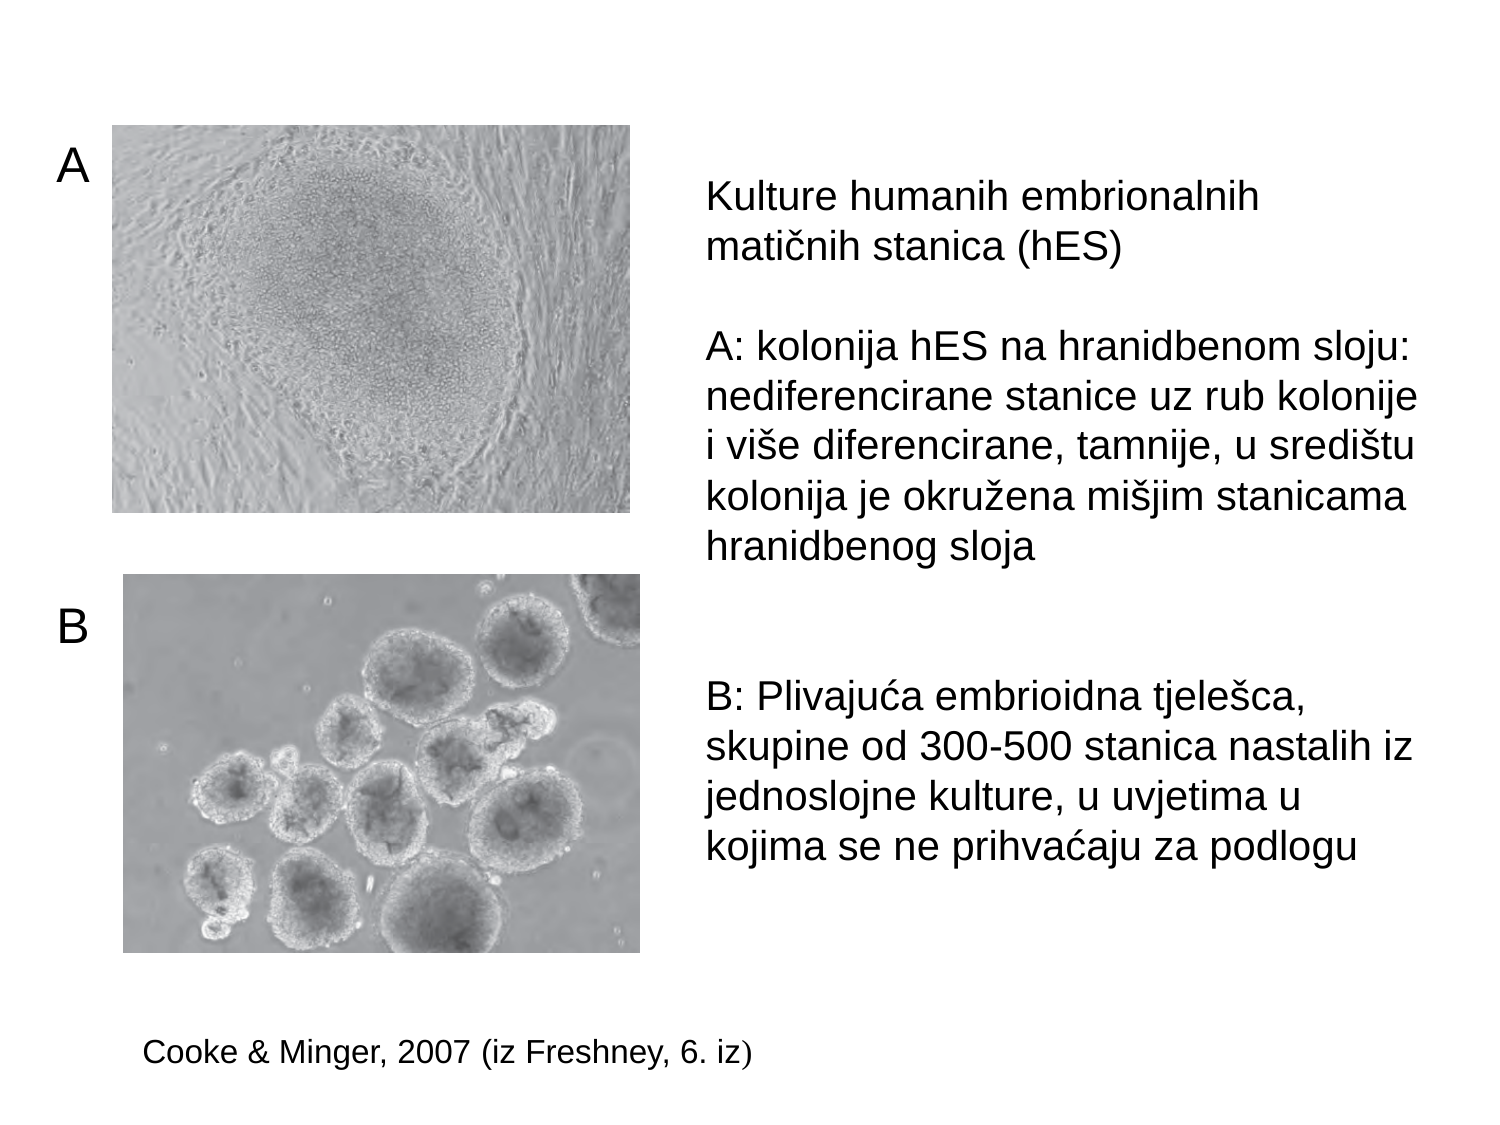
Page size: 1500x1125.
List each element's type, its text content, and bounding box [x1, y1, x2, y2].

text_box Kulture humanih embrionalnih matičnih stanica (hES) A: kolonija hES na hranidbenom sloju: nediferencirane stanice uz rub kolonije i više diferencirane, tamnije, u središtu kolonija je okružena mišjim stanicama hranidbenog sloja B: Plivajuća embrioidna tjelešca, skupine od 300-500 stanica nastalih iz jednoslojne kulture, u uvjetima u kojima se ne prihvaćaju za podlogu [690, 160, 1436, 926]
text_box Cooke & Minger, 2007 (iz Freshney, 6. iz) [127, 1023, 768, 1078]
picture [111, 125, 630, 514]
text_box A [41, 125, 105, 201]
text_box B [41, 586, 105, 661]
picture [123, 573, 641, 953]
